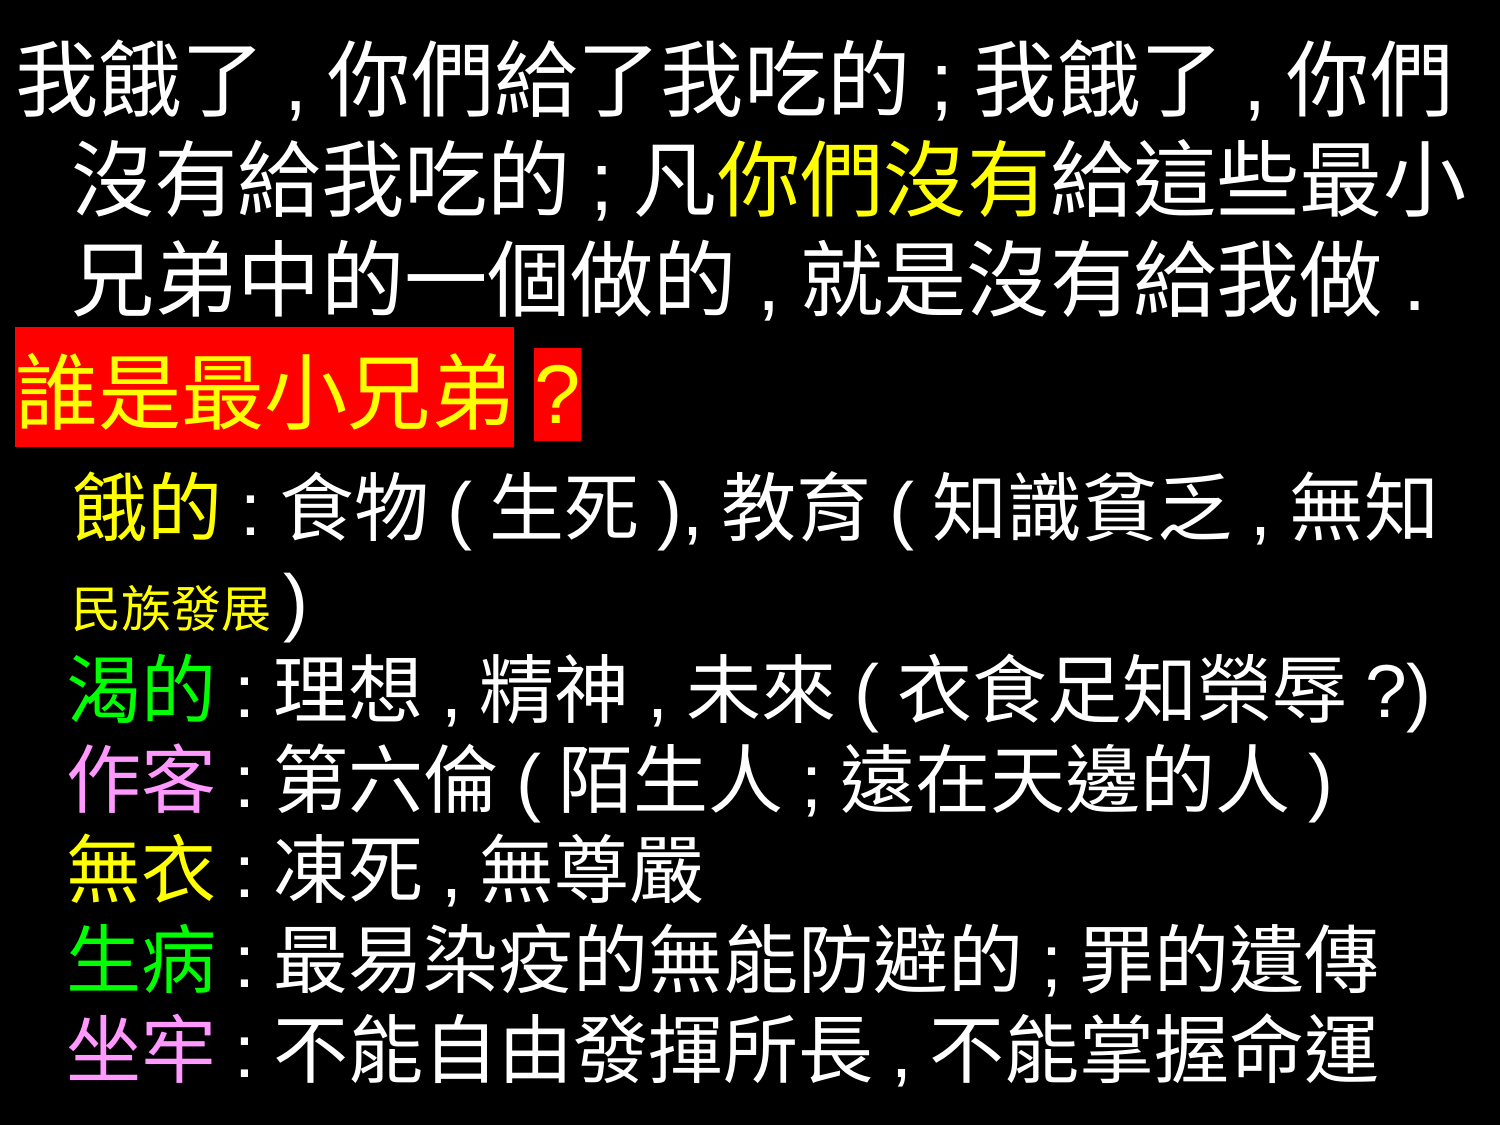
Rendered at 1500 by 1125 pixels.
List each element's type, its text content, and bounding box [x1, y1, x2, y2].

list 我餓了,你們給了我吃的;我餓了,你們沒有給我吃的;凡你們沒有給這些最小兄弟中的一個做的,就是沒有給我做. 誰是最小兄弟? 餓的:食物(生死),教育(知識貧乏,無知民族發展) 渴的:理想,精神,未來(衣食足知榮辱?) 作客:第六倫(陌生人;遠在天邊的人) 無衣:凍死,無尊嚴 生病:最易染疫的無能防避的;罪的遺傳 坐牢:不能自由發揮所長,不能掌握命運 [0, 20, 1500, 1118]
